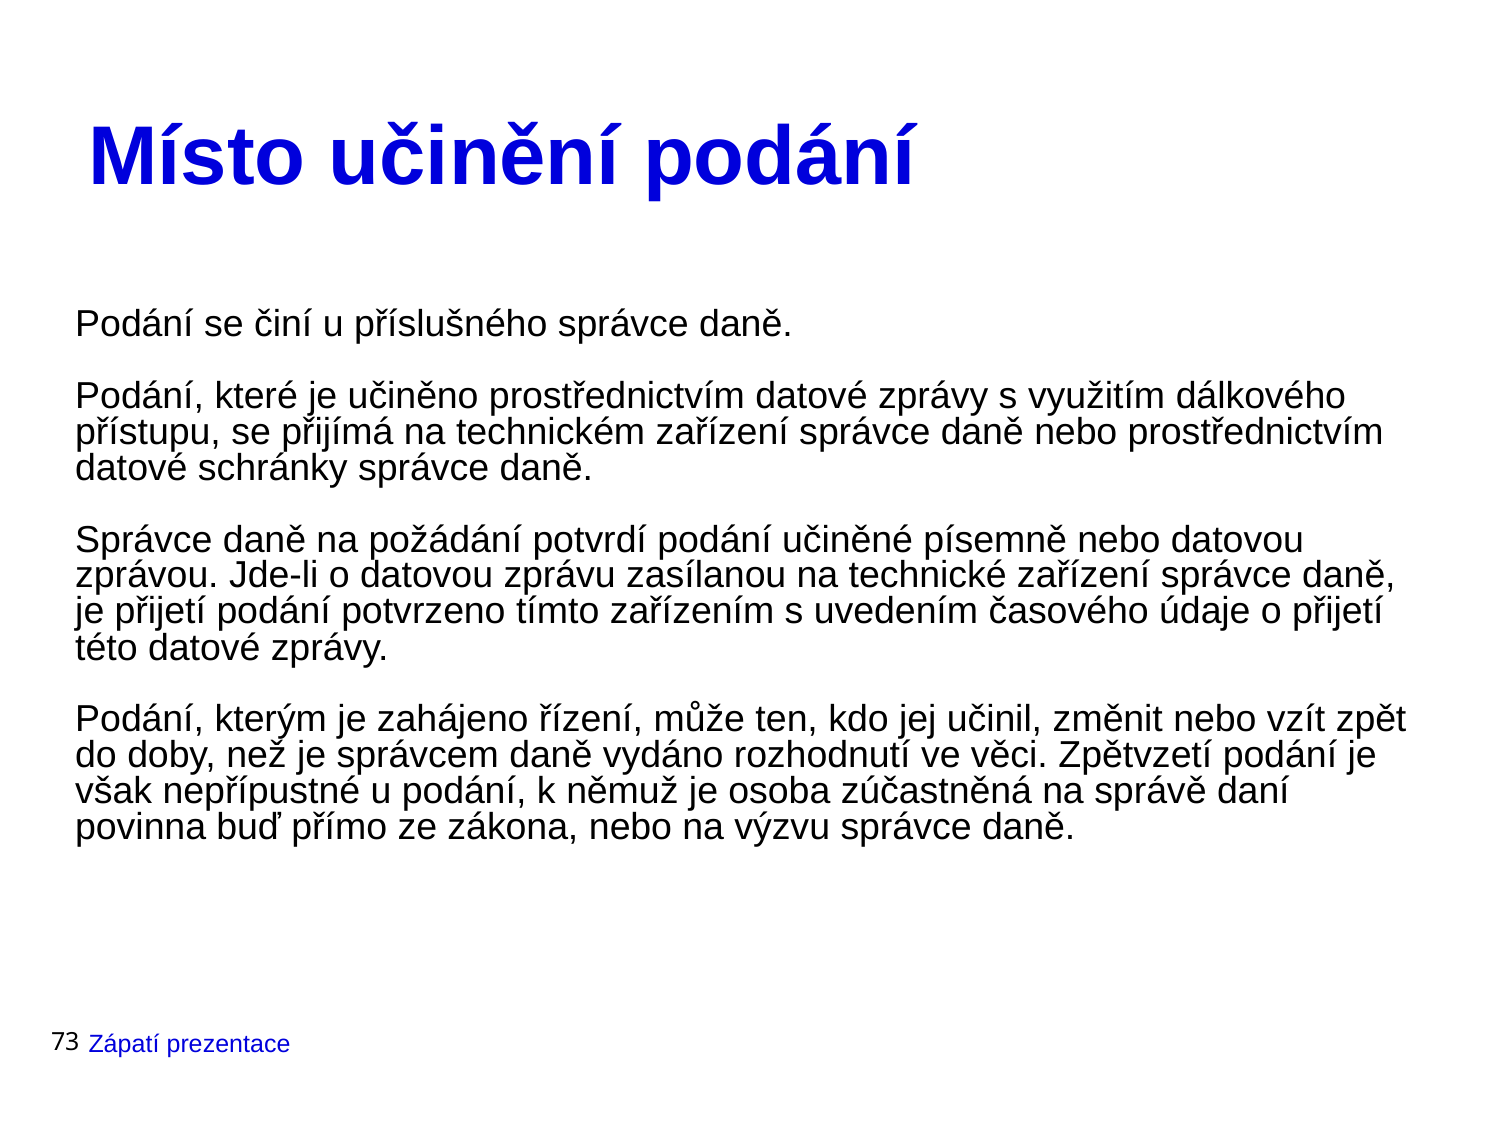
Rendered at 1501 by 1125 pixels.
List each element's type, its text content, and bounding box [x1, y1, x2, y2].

title Místo učinění podání [88, 118, 1412, 193]
slide_number 73 [50, 1021, 75, 1063]
list Podání se činí u příslušného správce daně. Podání, které je učiněno prostřednictvím datové zprávy s využitím dálkového přístupu, se přijímá na technickém zařízení správce daně nebo prostřednictvím datové schránky správce daně. Správce daně na požádání potvrdí podání učiněné písemně nebo datovou zprávou. Jde-li o datovou zprávu zasílanou na technické zařízení správce daně, je přijetí podání potvrzeno tímto zařízením s uvedením časového údaje o přijetí této datové zprávy. Podání, kterým je zahájeno řízení, může ten, kdo jej učinil, změnit nebo vzít zpět do doby, než je správcem daně vydáno rozhodnutí ve věci. Zpětvzetí podání je však nepřípustné u podání, k němuž je osoba zúčastněná na správě daní povinna buď přímo ze zákona, nebo na výzvu správce daně. [75, 262, 1426, 1094]
